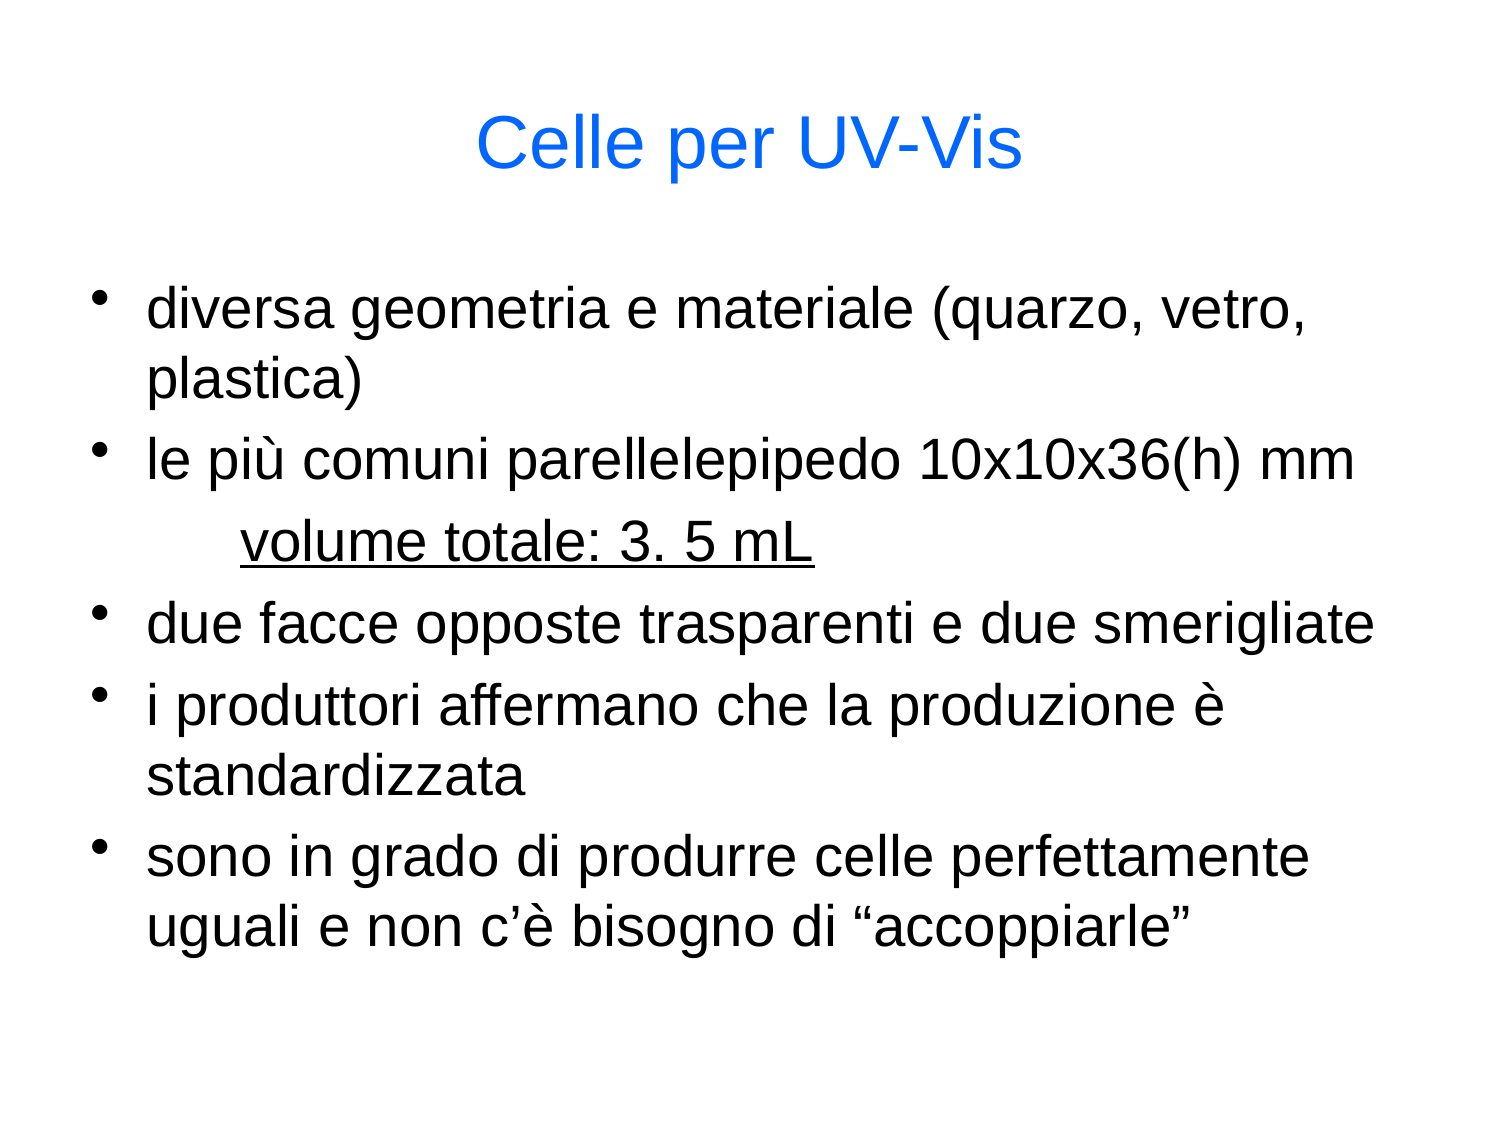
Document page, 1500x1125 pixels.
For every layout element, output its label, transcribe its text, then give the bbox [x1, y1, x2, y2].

list diversa geometria e materiale (quarzo, vetro, plastica) le più comuni parellelepipedo 10x10x36(h) mm volume totale: 3. 5 mL due facce opposte trasparenti e due smerigliate i produttori affermano che la produzione è standardizzata sono in grado di produrre celle perfettamente uguali e non c’è bisogno di “accoppiarle” [75, 262, 1425, 1071]
title Celle per UV-Vis [75, 45, 1425, 233]
